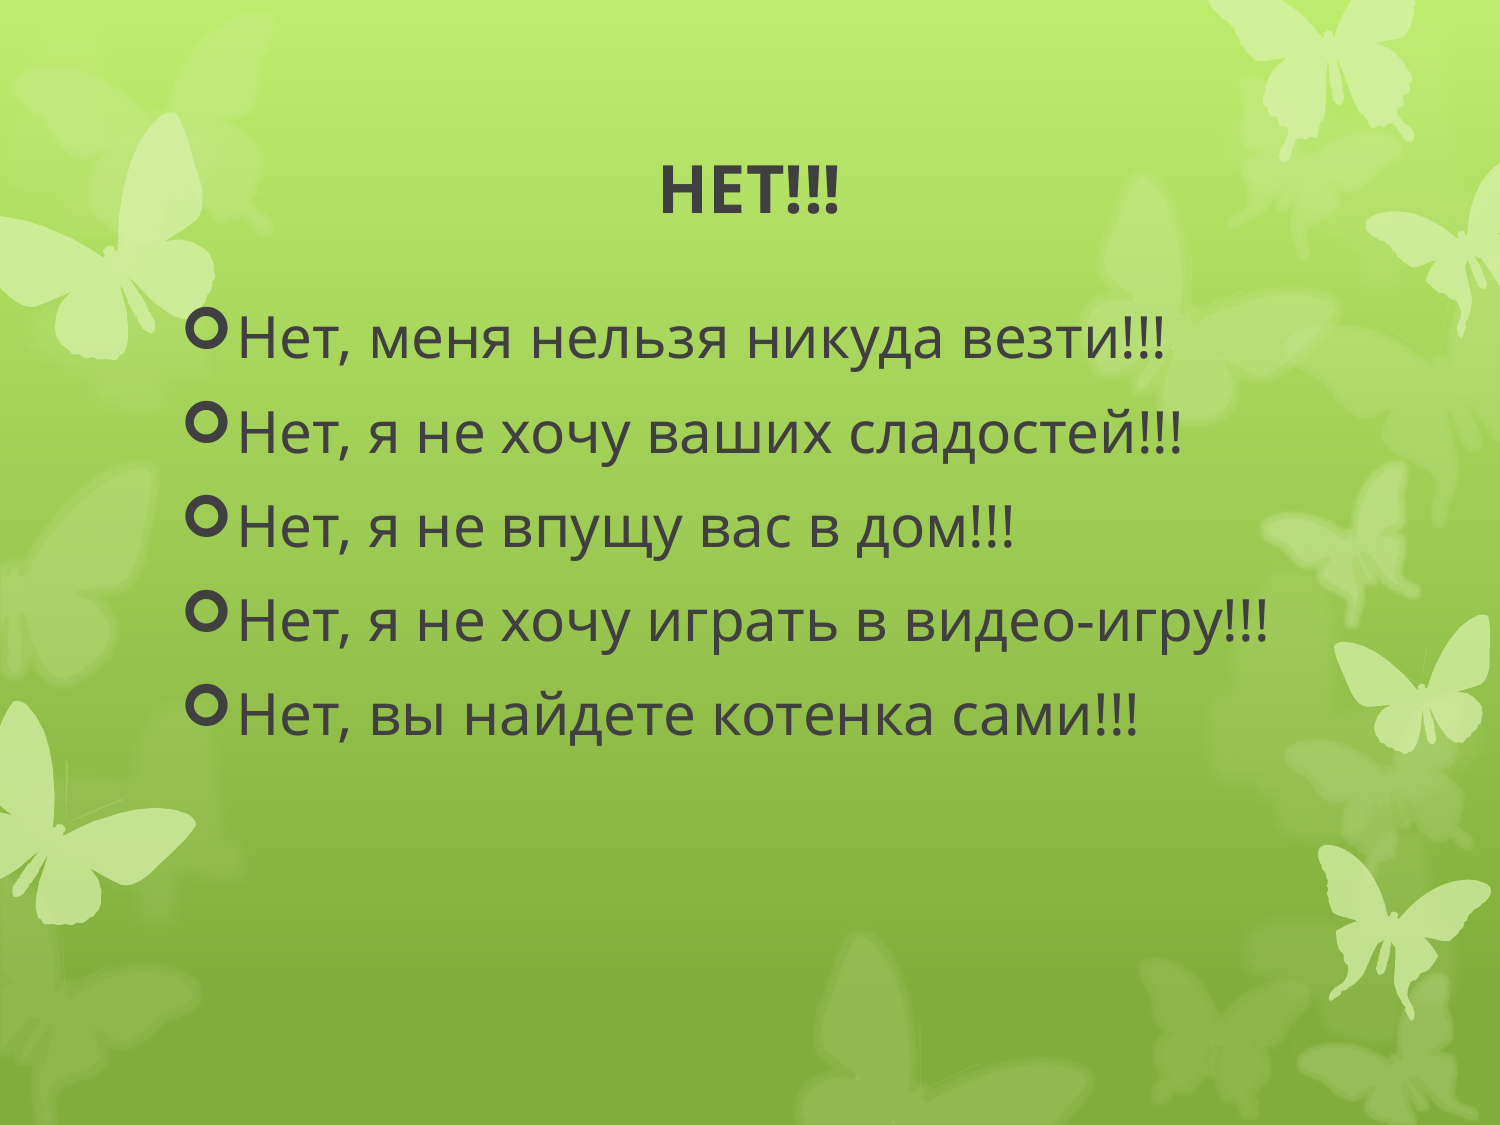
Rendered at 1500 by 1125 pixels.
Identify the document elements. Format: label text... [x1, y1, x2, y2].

picture [165, 493, 1335, 632]
list Нет, меня нельзя никуда везти!!! Нет, я не хочу ваших сладостей!!! Нет, я не впущу вас в дом!!! Нет, я не хочу играть в видео-игру!!! Нет, вы найдете котенка сами!!! [165, 296, 1335, 493]
title НЕТ!!! [165, 110, 1335, 263]
list Нет, меня нельзя никуда везти!!! Нет, я не хочу ваших сладостей!!! Нет, я не впущу вас в дом!!! Нет, я не хочу играть в видео-игру!!! Нет, вы найдете котенка сами!!! [165, 640, 1335, 752]
